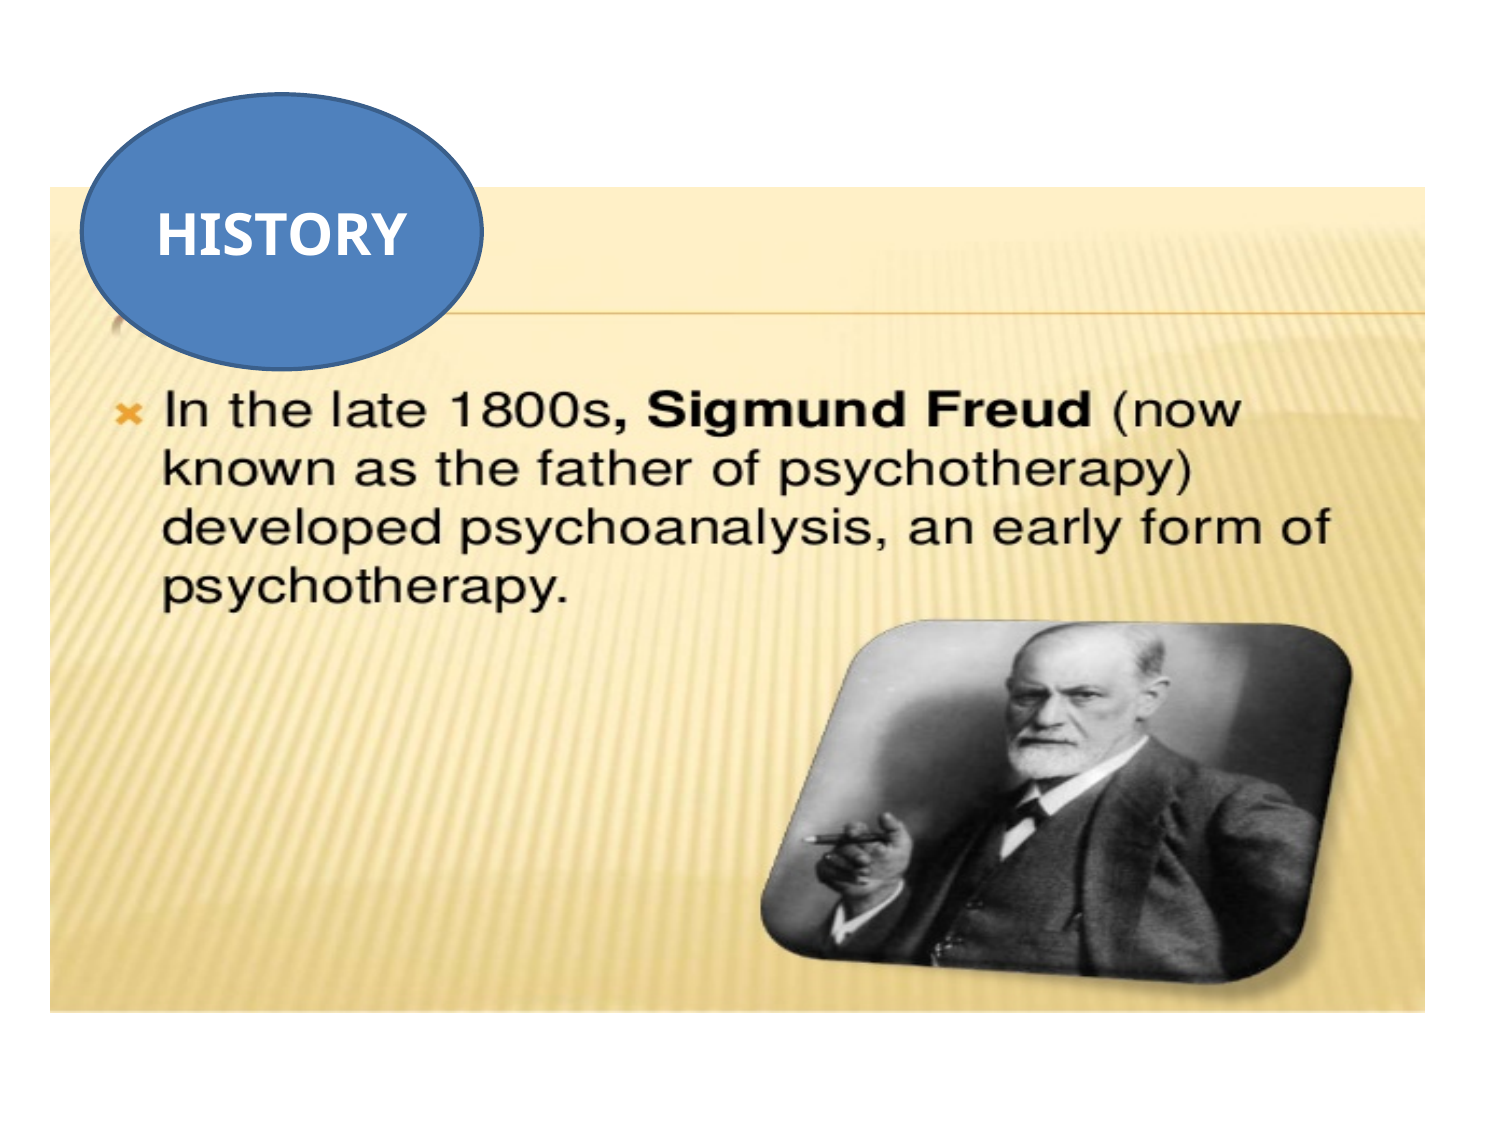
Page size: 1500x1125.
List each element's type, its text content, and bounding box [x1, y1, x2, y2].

picture [49, 187, 1426, 1013]
text_box HISTORY [91, 92, 473, 185]
